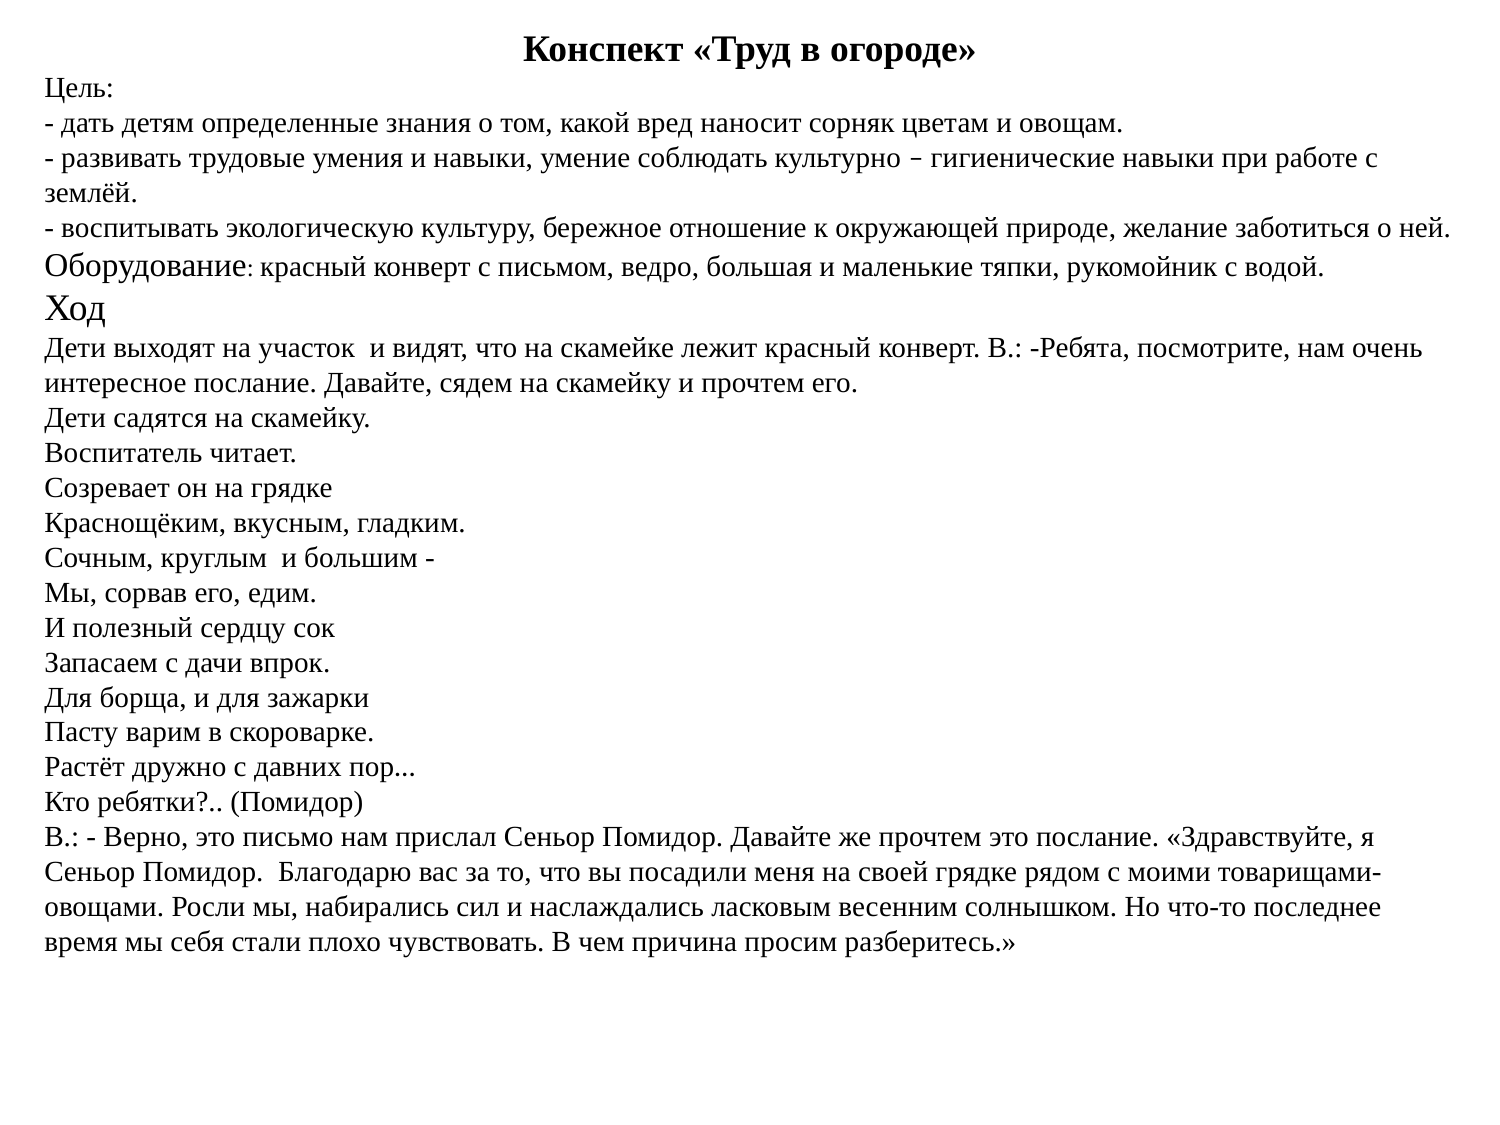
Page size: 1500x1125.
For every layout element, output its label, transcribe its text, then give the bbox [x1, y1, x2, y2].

text_box Конспект «Труд в огороде» Цель: - дать детям определенные знания о том, какой вред наносит сорняк цветам и овощам. - развивать трудовые умения и навыки, умение соблюдать культурно – гигиенические навыки при работе с землёй. - воспитывать экологическую культуру, бережное отношение к окружающей природе, желание заботиться о ней. Оборудование: красный конверт с письмом, ведро, большая и маленькие тяпки, рукомойник с водой. Ход Дети выходят на участок и видят, что на скамейке лежит красный конверт. В.: -Ребята, посмотрите, нам очень интересное послание. Давайте, сядем на скамейку и прочтем его. Дети садятся на скамейку. Воспитатель читает. Созревает он на грядке Краснощёким, вкусным, гладким. Сочным, круглым и большим - Мы, сорвав его, едим. И полезный сердцу сок Запасаем с дачи впрок. Для борща, и для зажарки Пасту варим в скороварке. Растёт дружно с давних пор… Кто ребятки?.. (Помидор) В.: - Верно, это письмо нам прислал Сеньор Помидор. Давайте же прочтем это послание. «Здравствуйте, я Сеньор Помидор. Благодарю вас за то, что вы посадили меня на своей грядке рядом с моими товарищами-овощами. Росли мы, набирались сил и наслаждались ласковым весенним солнышком. Но что-то последнее время мы себя стали плохо чувствовать. В чем причина просим разберитесь.» [29, 16, 1471, 1090]
